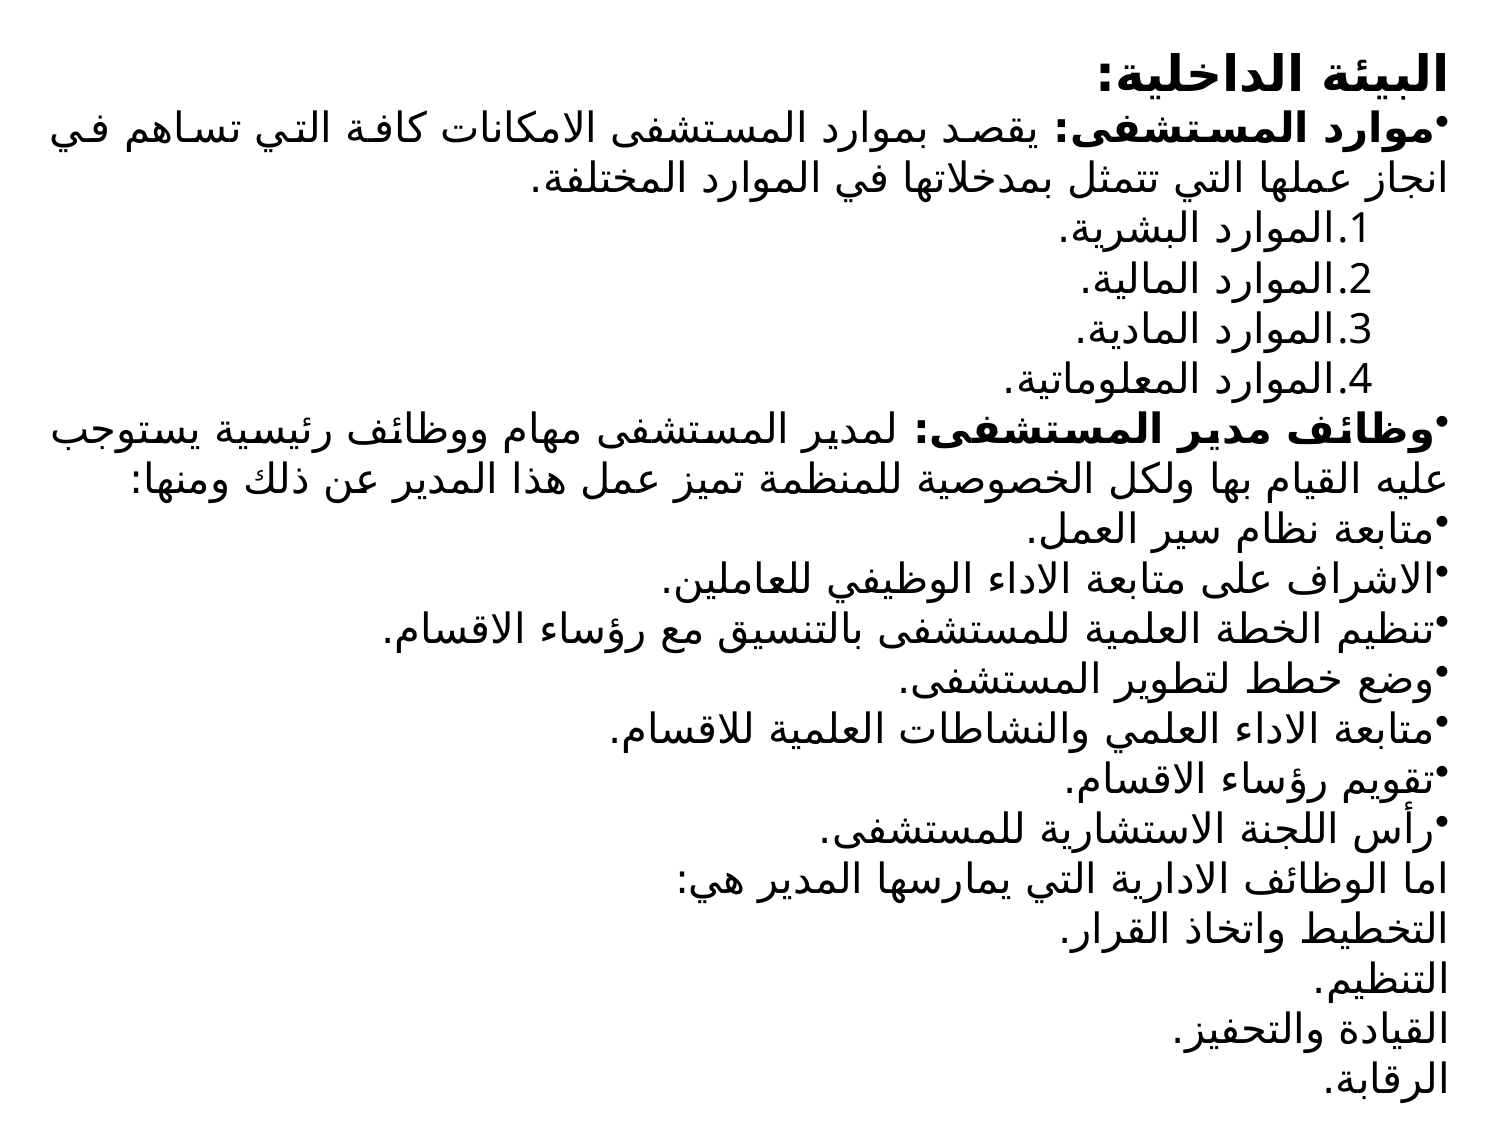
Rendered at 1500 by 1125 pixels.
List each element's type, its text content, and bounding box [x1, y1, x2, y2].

text_box البيئة الداخلية: موارد المستشفى: يقصد بموارد المستشفى الامكانات كافة التي تساهم في انجاز عملها التي تتمثل بمدخلاتها في الموارد المختلفة. الموارد البشرية. الموارد المالية. الموارد المادية. الموارد المعلوماتية. وظائف مدير المستشفى: لمدير المستشفى مهام ووظائف رئيسية يستوجب عليه القيام بها ولكل الخصوصية للمنظمة تميز عمل هذا المدير عن ذلك ومنها: متابعة نظام سير العمل. الاشراف على متابعة الاداء الوظيفي للعاملين. تنظيم الخطة العلمية للمستشفى بالتنسيق مع رؤساء الاقسام. وضع خطط لتطوير المستشفى. متابعة الاداء العلمي والنشاطات العلمية للاقسام. تقويم رؤساء الاقسام. رأس اللجنة الاستشارية للمستشفى. اما الوظائف الادارية التي يمارسها المدير هي: التخطيط واتخاذ القرار. التنظيم. القيادة والتحفيز. الرقابة. [35, 33, 1465, 1110]
